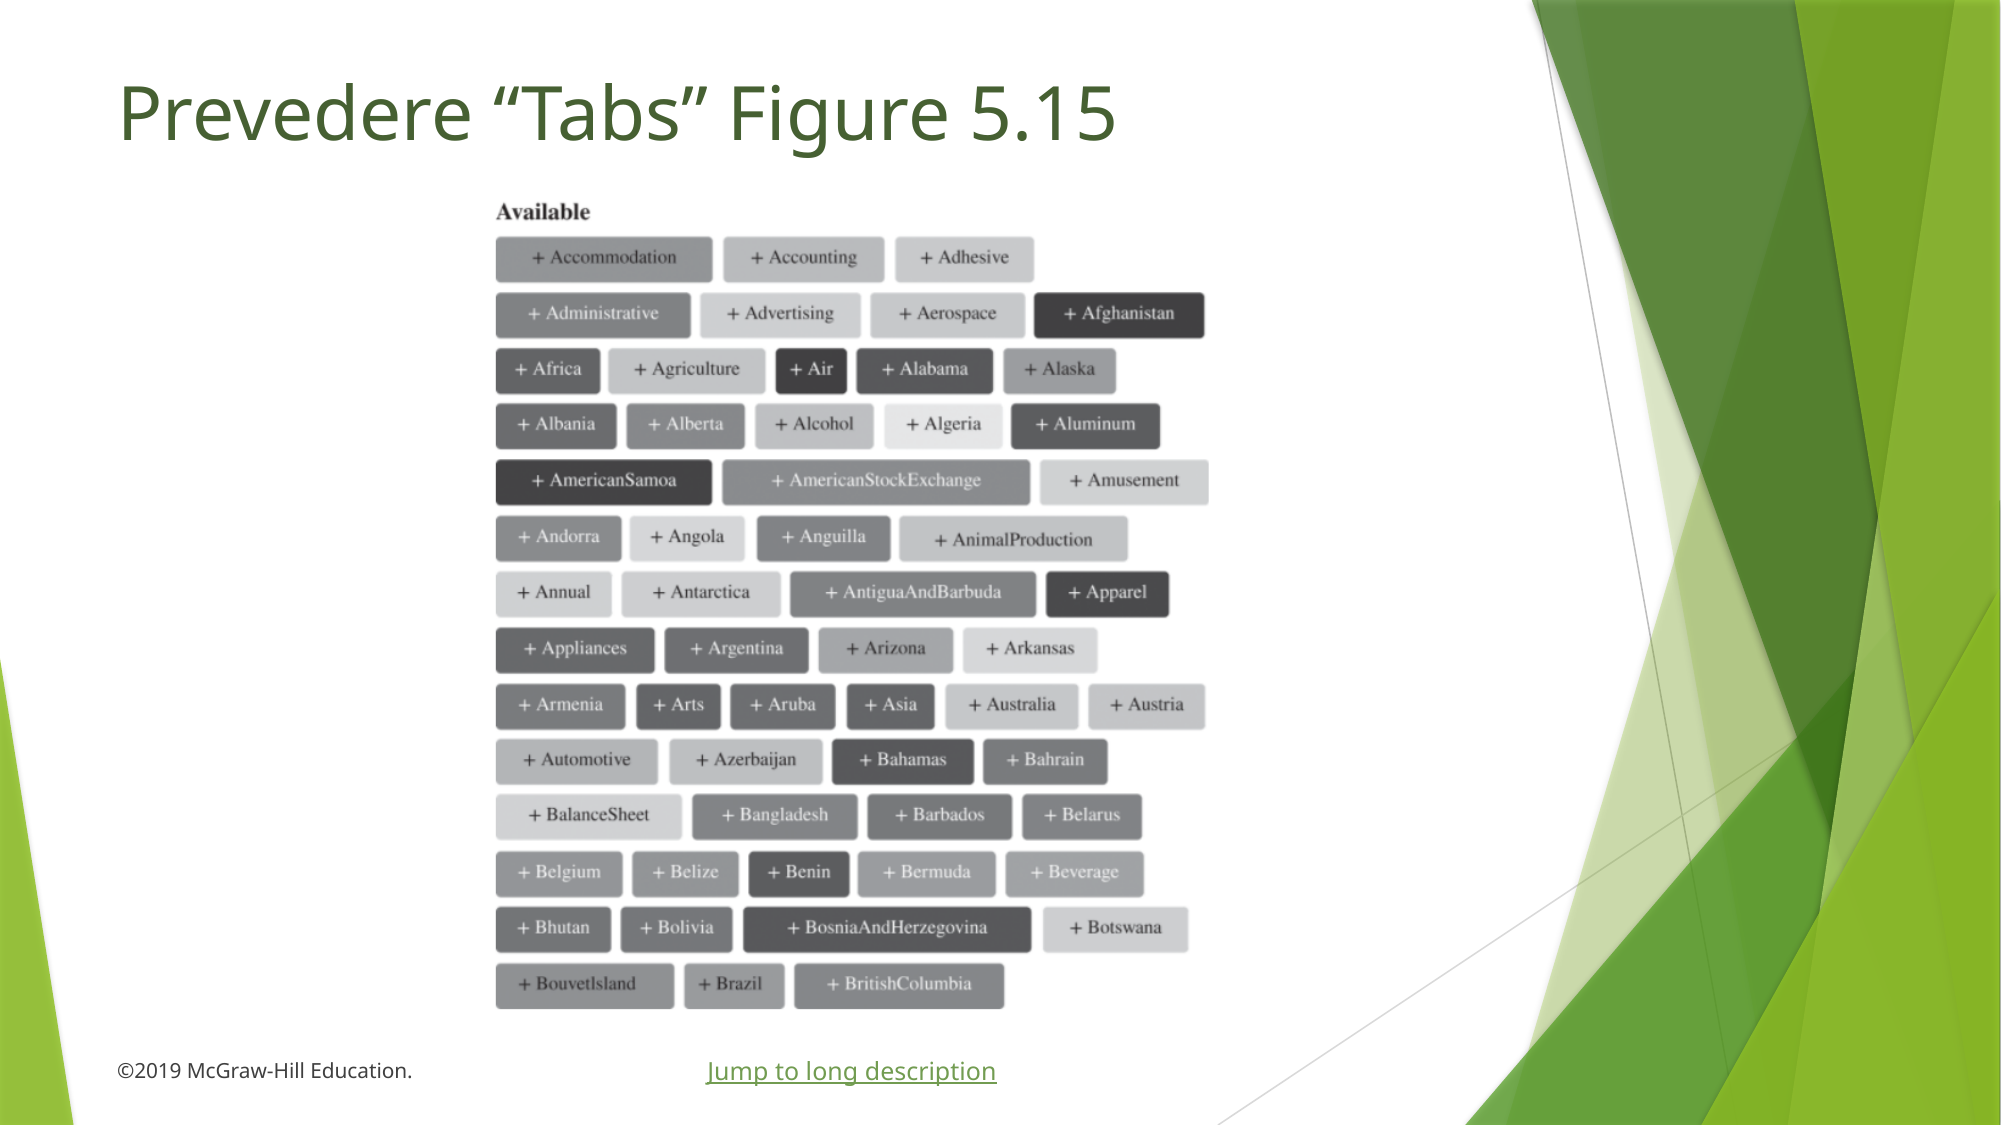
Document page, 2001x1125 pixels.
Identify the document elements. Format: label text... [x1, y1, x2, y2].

list Jump to long description [629, 1050, 1075, 1095]
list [456, 180, 1261, 1037]
title Prevedere “Tabs” Figure 5.15 [102, 58, 1603, 254]
